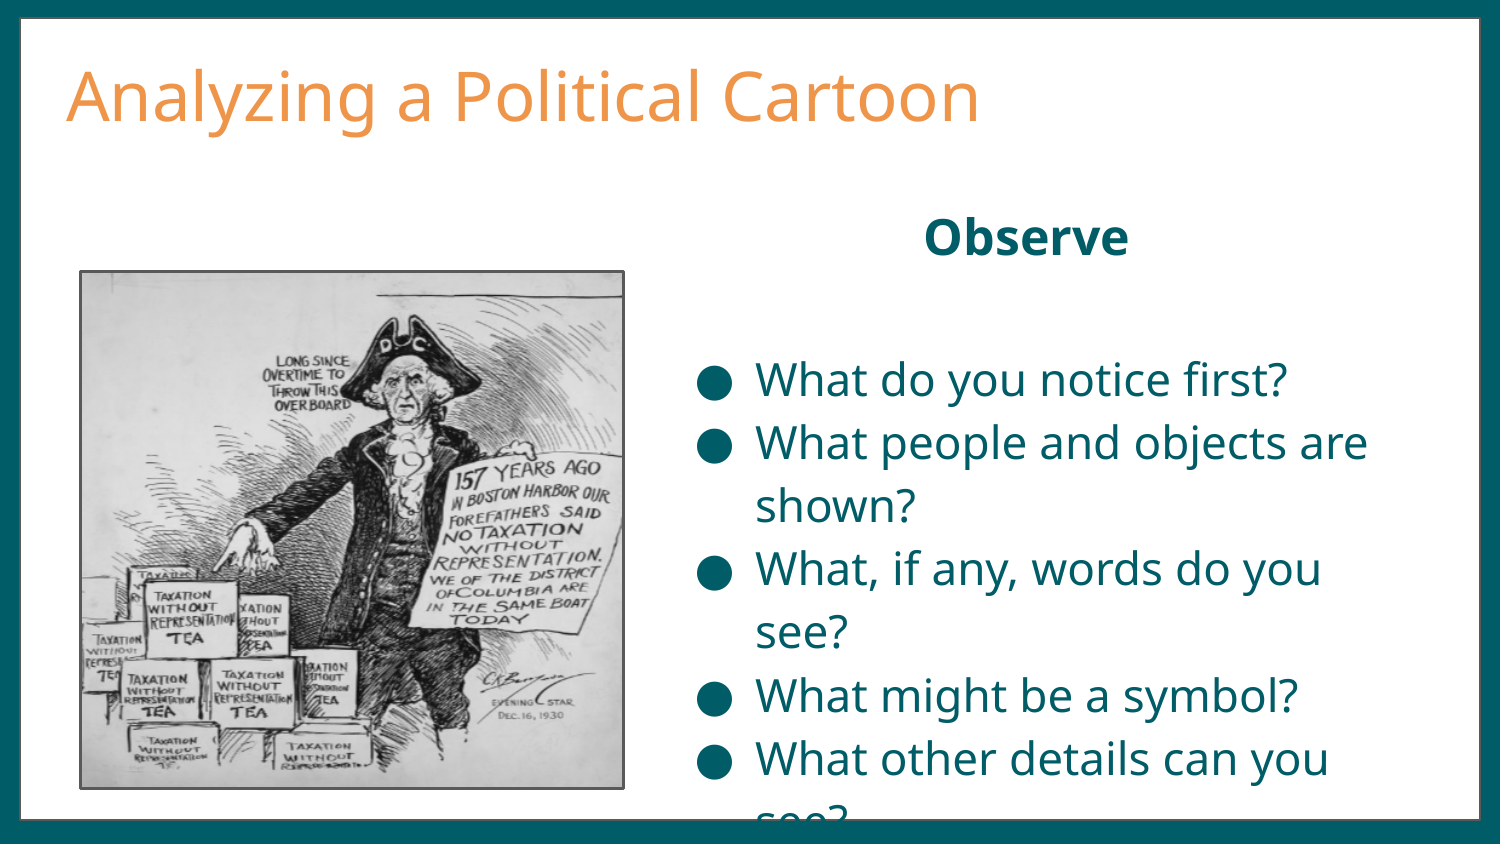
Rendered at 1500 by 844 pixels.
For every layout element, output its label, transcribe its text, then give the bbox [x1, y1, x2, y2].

text_box What do you notice first? What people and objects are shown? What, if any, words do you see? What might be a symbol? What other details can you see? [664, 327, 1436, 844]
picture [82, 272, 623, 788]
title Analyzing a Political Cartoon [51, 25, 1449, 197]
text_box Observe [800, 181, 1253, 281]
